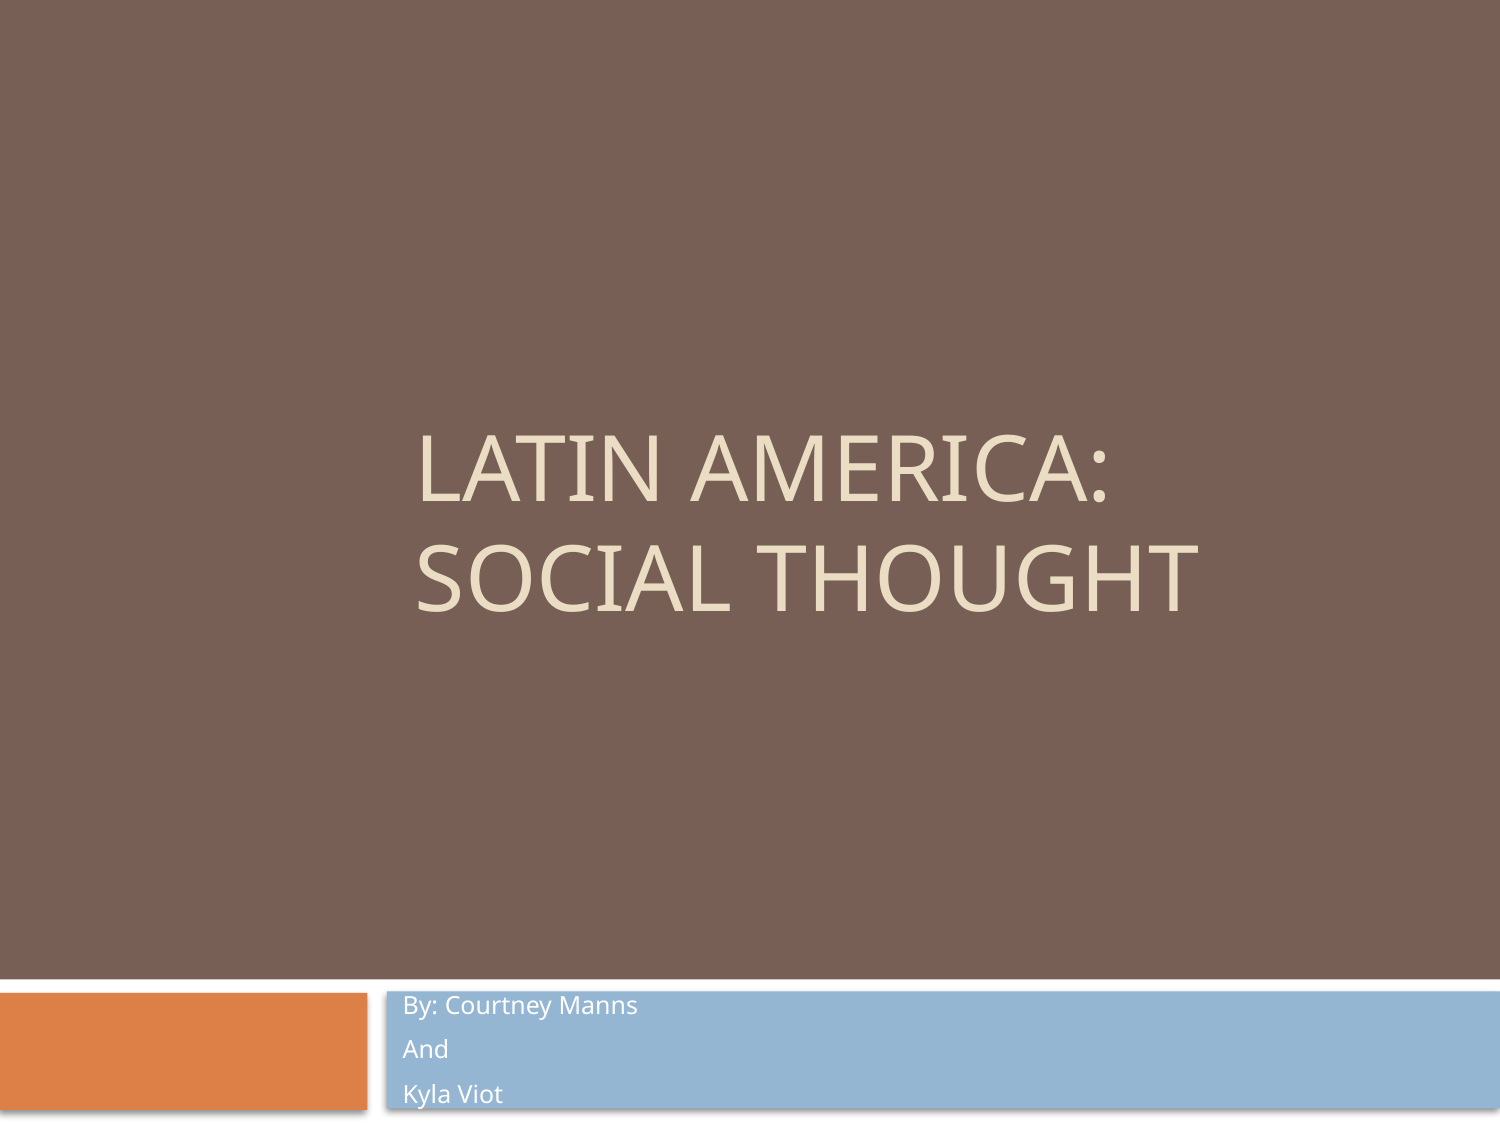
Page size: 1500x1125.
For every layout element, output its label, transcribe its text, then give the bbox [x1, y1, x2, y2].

subtitle By: Courtney Manns And Kyla Viot [387, 992, 1488, 1106]
title Latin America: Social Thought [399, 337, 1463, 638]
